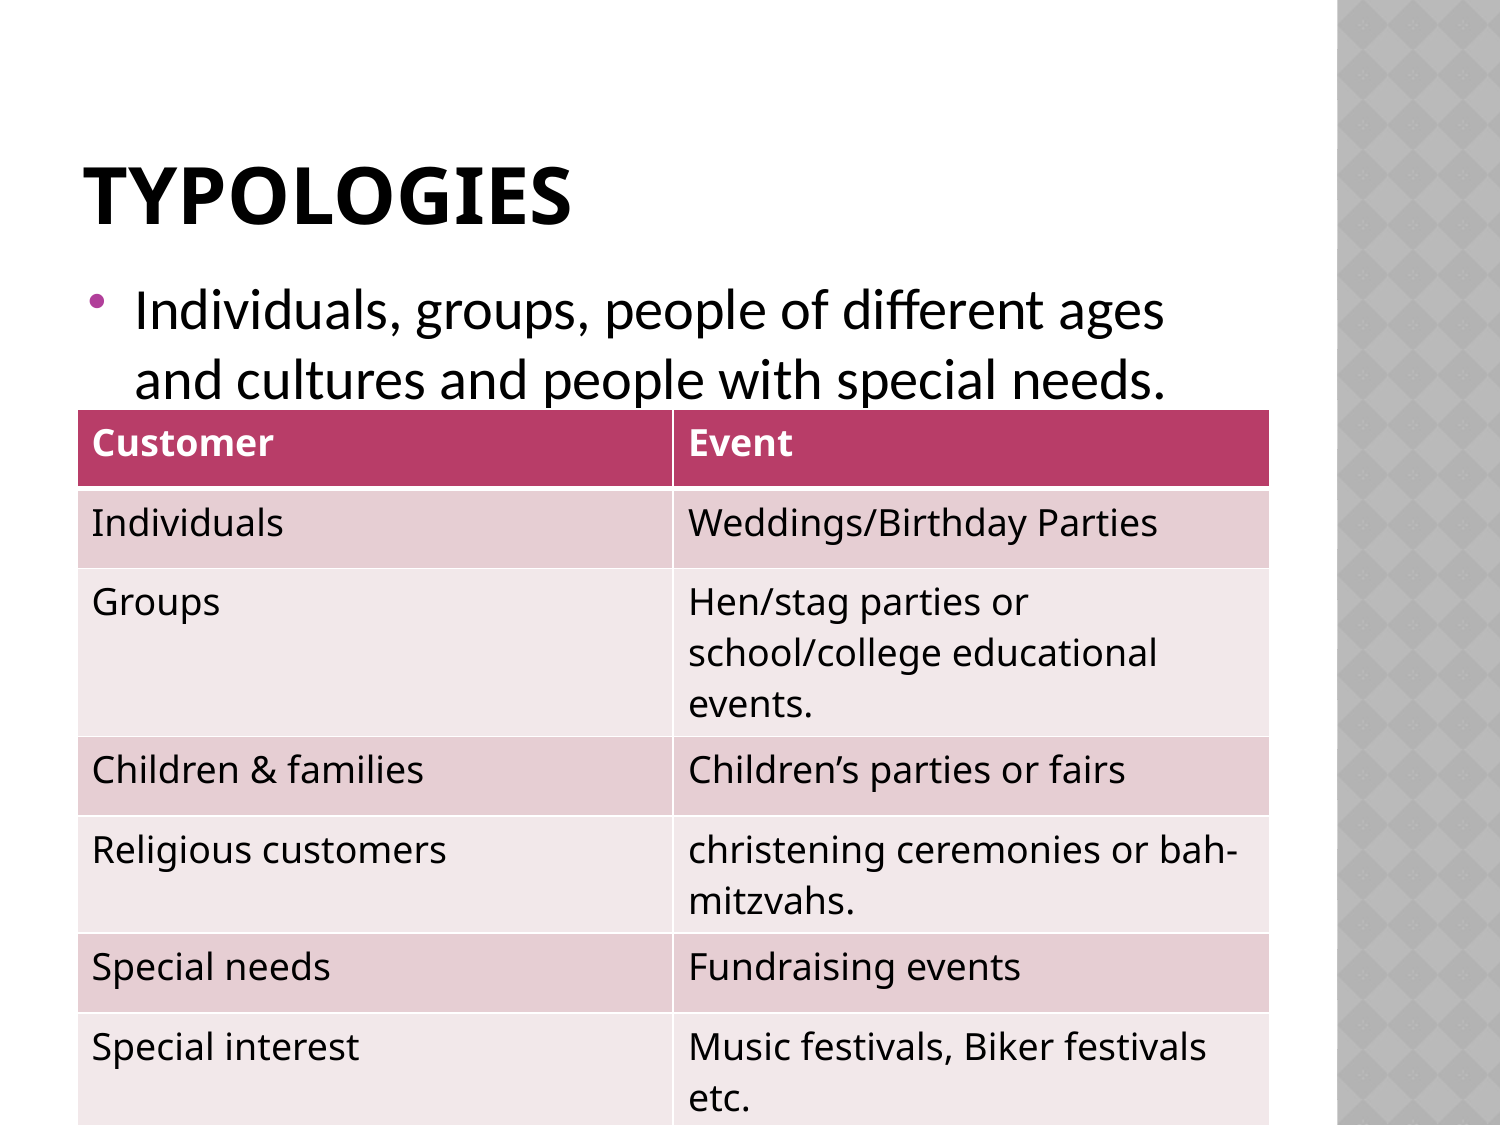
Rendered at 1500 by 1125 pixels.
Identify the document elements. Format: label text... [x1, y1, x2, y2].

table_cell christening ceremonies or bah-mitzvahs. [674, 817, 1269, 932]
table_cell Music festivals, Biker festivals etc. [674, 1014, 1269, 1125]
table_header Event [674, 410, 1269, 486]
table_cell Individuals [78, 491, 672, 568]
table_header Customer [78, 410, 672, 486]
table_cell Groups [78, 569, 672, 736]
table_cell Special interest [78, 1014, 672, 1125]
list Individuals, groups, people of different ages and cultures and people with special needs. [75, 264, 1263, 408]
table_cell Children’s parties or fairs [674, 737, 1269, 815]
table_cell Hen/stag parties or school/college educational events. [674, 569, 1269, 736]
table_cell Fundraising events [674, 934, 1269, 1012]
table_cell Special needs [78, 934, 672, 1012]
table_cell Weddings/Birthday Parties [674, 491, 1269, 568]
title Typologies [75, 52, 1263, 240]
table_cell Children & families [78, 737, 672, 815]
table_cell Religious customers [78, 817, 672, 932]
